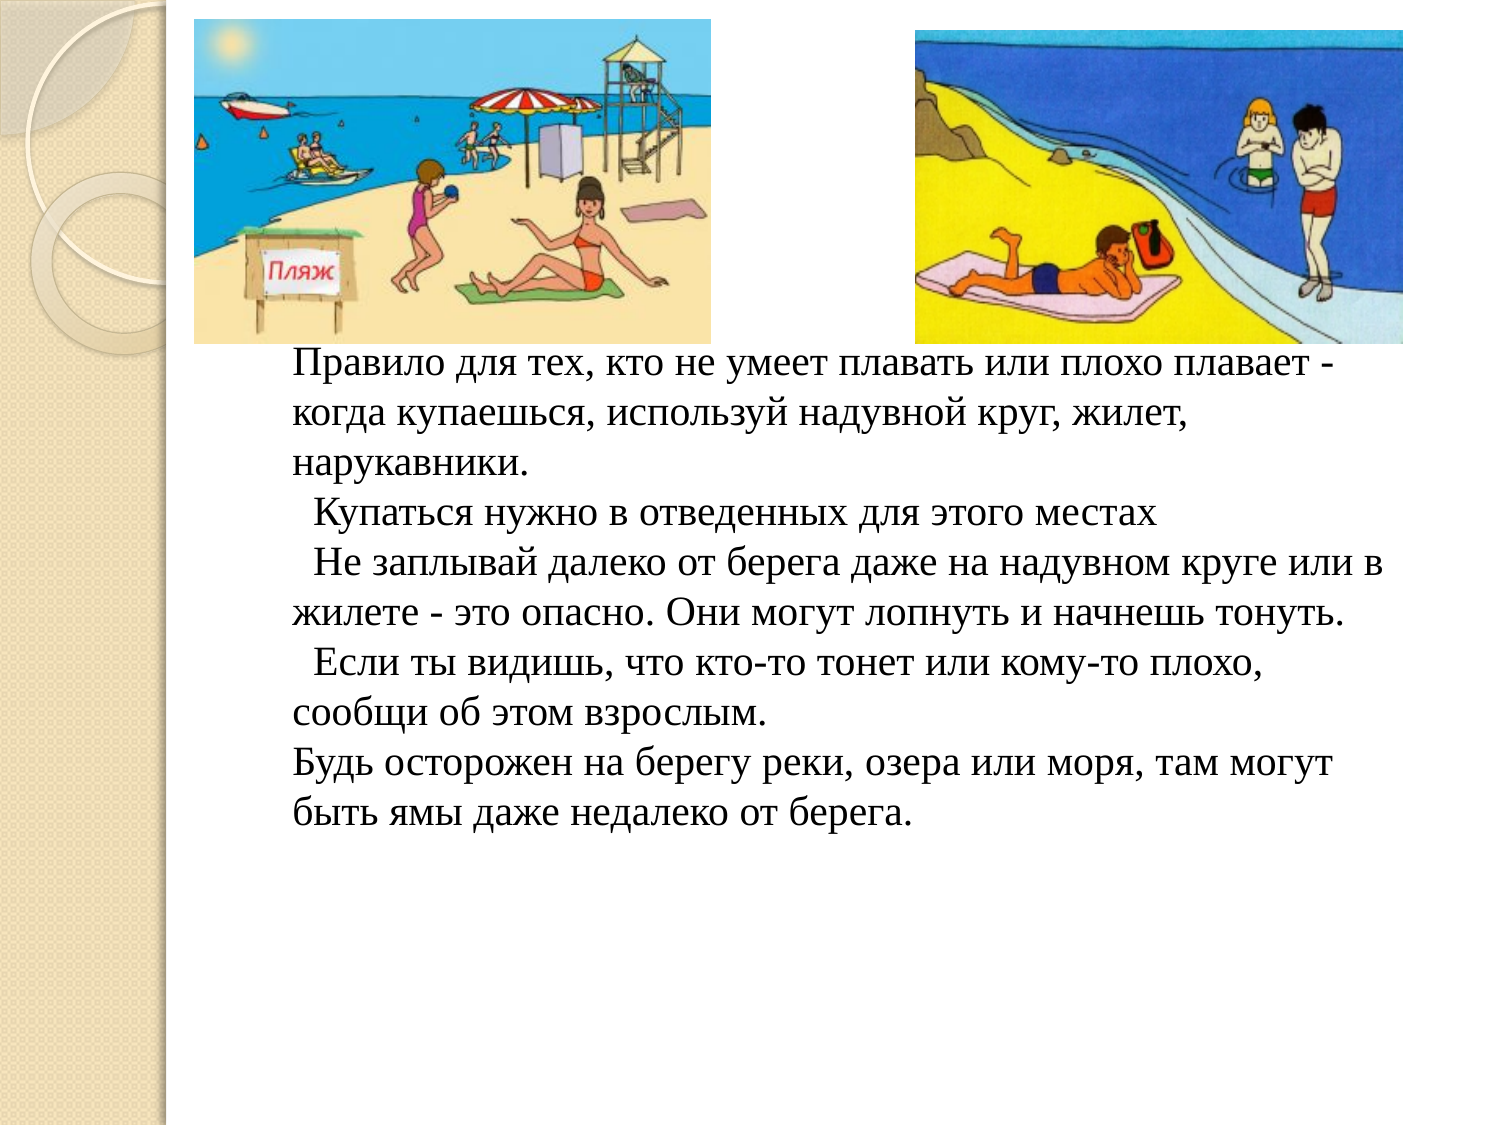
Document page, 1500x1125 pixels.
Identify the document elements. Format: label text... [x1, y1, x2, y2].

picture [915, 30, 1404, 344]
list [194, 18, 711, 345]
text_box Правило для тех, кто не умеет плавать или плохо плавает - когда купаешься, используй надувной круг, жилет, нарукавники. Купаться нужно в отведенных для этого местах Не заплывай далеко от берега даже на надувном круге или в жилете - это опасно. Они могут лопнуть и начнешь тонуть. Если ты видишь, что кто-то тонет или кому-то плохо, сообщи об этом взрослым. Будь осторожен на берегу реки, озера или моря, там могут быть ямы даже недалеко от берега. [277, 326, 1403, 842]
